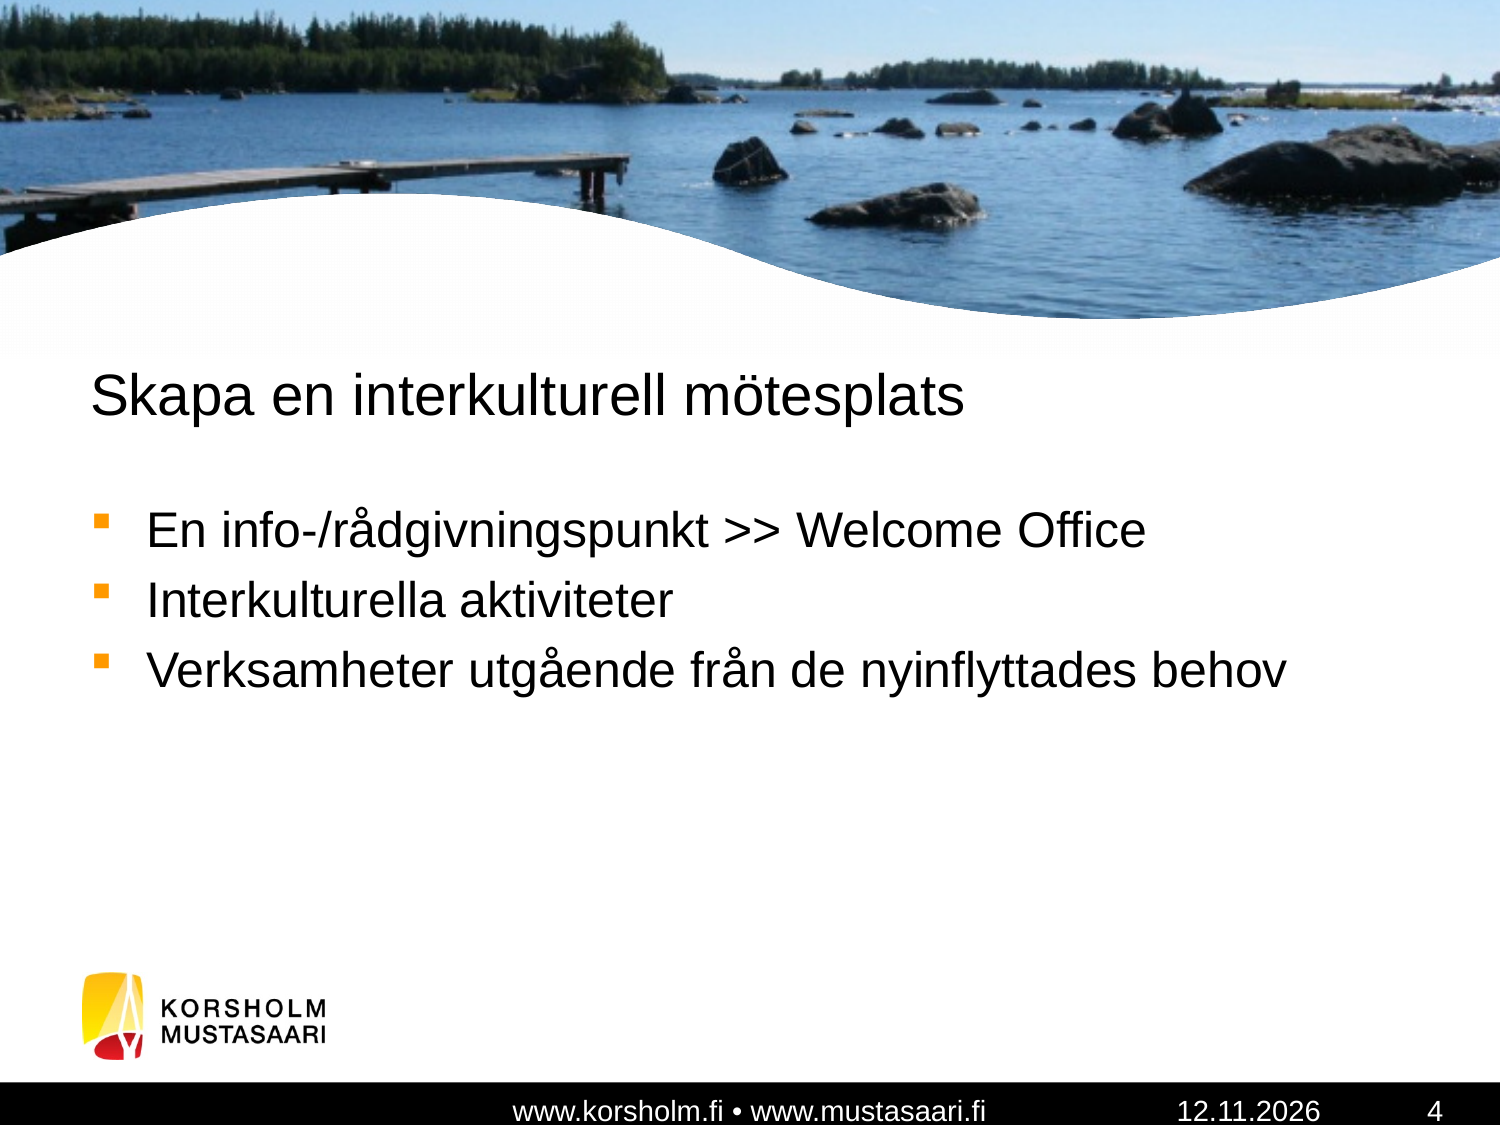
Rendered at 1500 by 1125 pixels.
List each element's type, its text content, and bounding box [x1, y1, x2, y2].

picture [82, 972, 325, 1060]
footer www.korsholm.fi • www.mustasaari.fi [454, 1091, 985, 1125]
title Skapa en interkulturell mötesplats [74, 324, 1426, 461]
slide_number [985, 1091, 1337, 1125]
picture [0, 0, 1500, 359]
slide_number 4 [1340, 1091, 1459, 1125]
list En info-/rådgivningspunkt >> Welcome Office Interkulturella aktiviteter Verksamheter utgående från de nyinflyttades behov [74, 489, 1426, 963]
